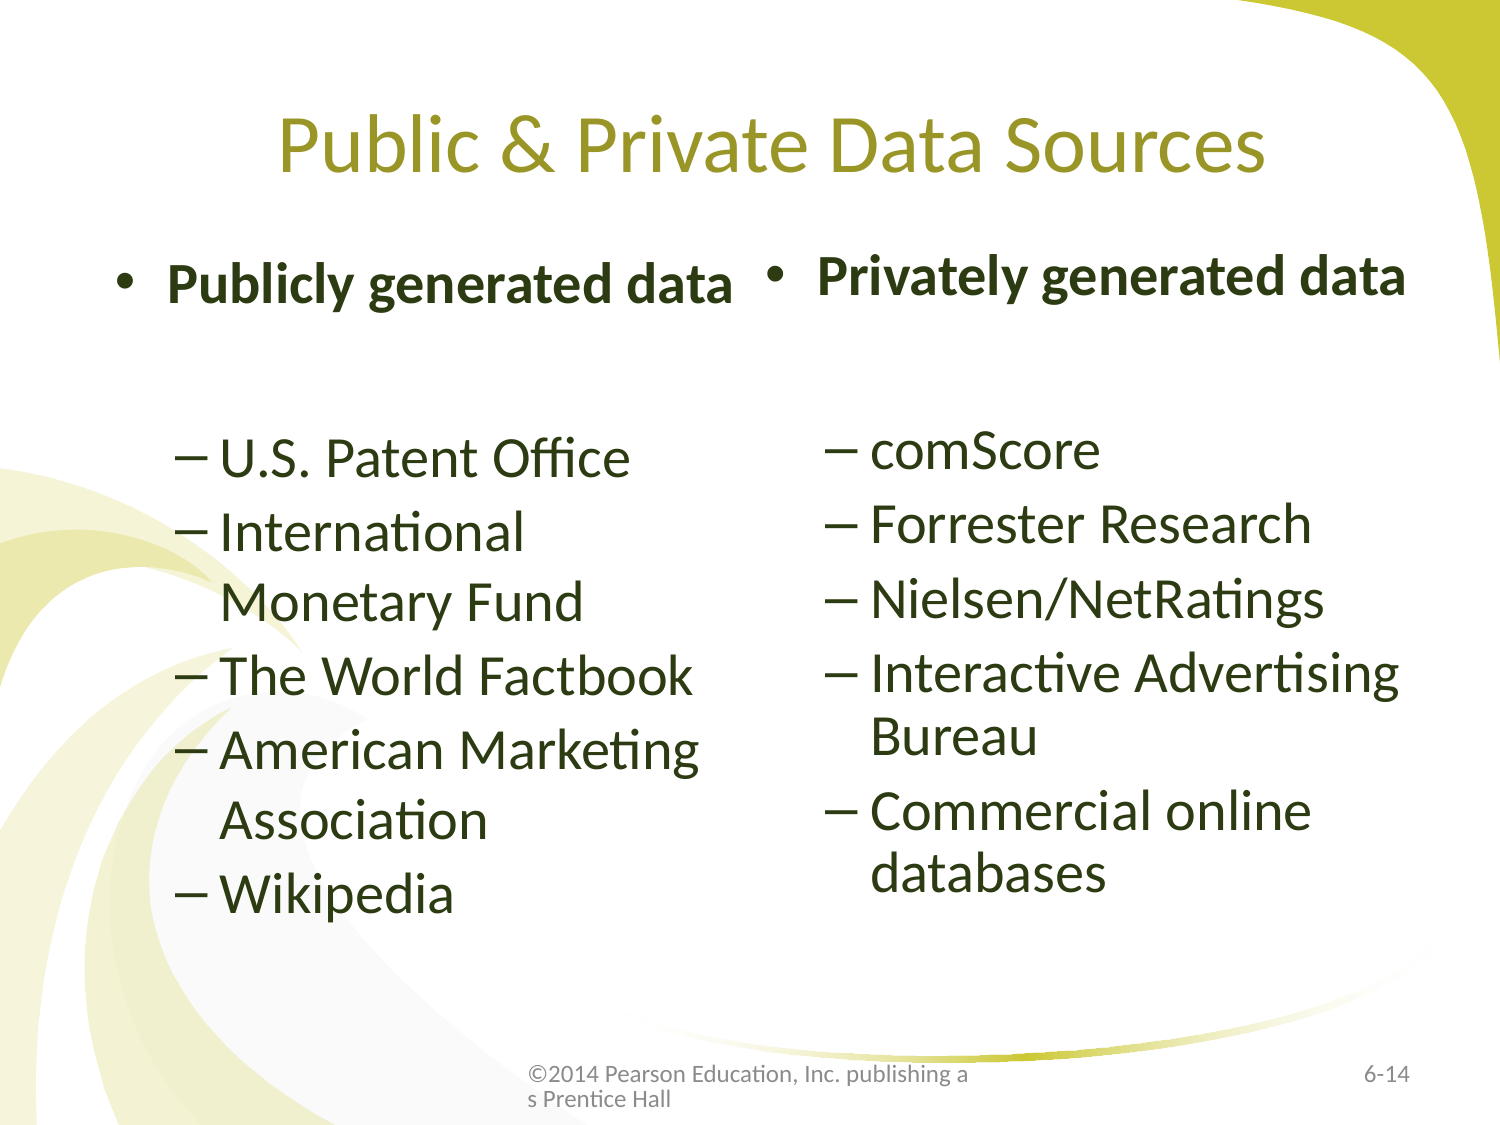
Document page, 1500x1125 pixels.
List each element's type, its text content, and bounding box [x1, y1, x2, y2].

list Publicly generated data U.S. Patent Office International Monetary Fund The World Factbook American Marketing Association Wikipedia [99, 237, 763, 1005]
footer ©2014 Pearson Education, Inc. publishing as Prentice Hall [512, 1042, 988, 1103]
slide_number 6-14 [1074, 1042, 1425, 1103]
title Public & Private Data Sources [262, 45, 1425, 233]
list Privately generated data comScore Forrester Research Nielsen/NetRatings Interactive Advertising Bureau Commercial online databases [750, 237, 1463, 991]
